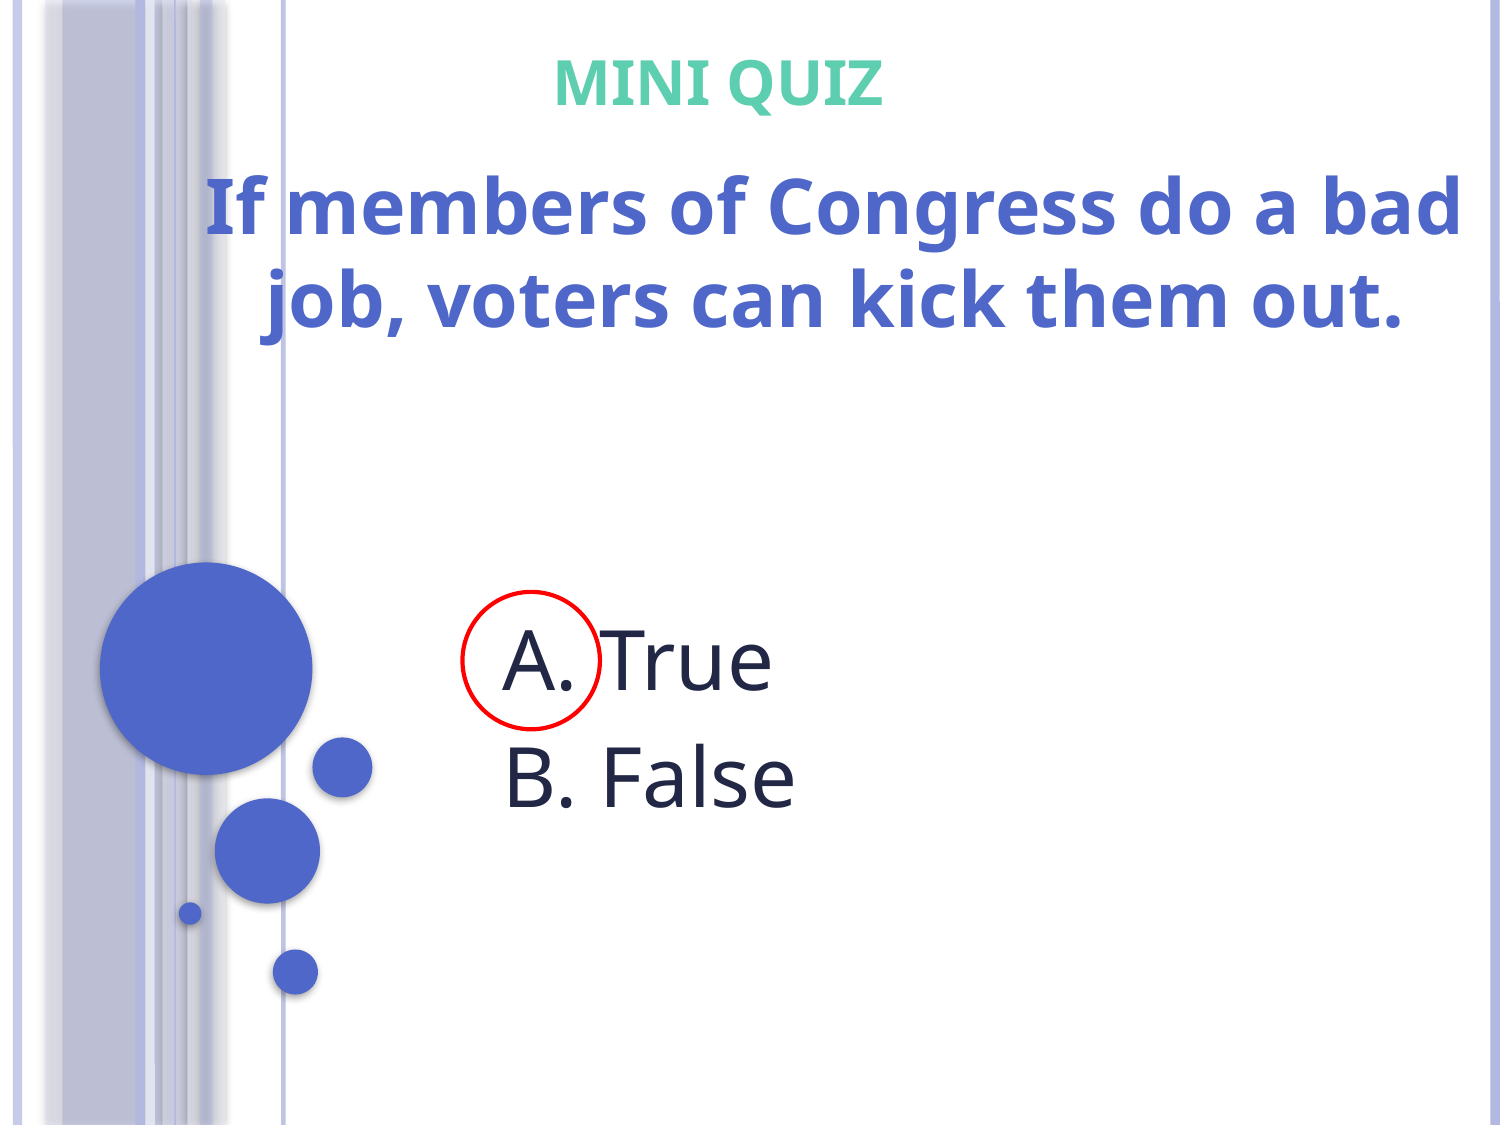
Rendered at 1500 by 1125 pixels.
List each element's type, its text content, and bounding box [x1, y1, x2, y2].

title MINI QUIZ [537, 0, 1088, 125]
subtitle If members of Congress do a bad job, voters can kick them out. [172, 149, 1498, 438]
text_box True False [487, 599, 950, 888]
text_box [500, 591, 562, 599]
text_box [462, 607, 487, 714]
